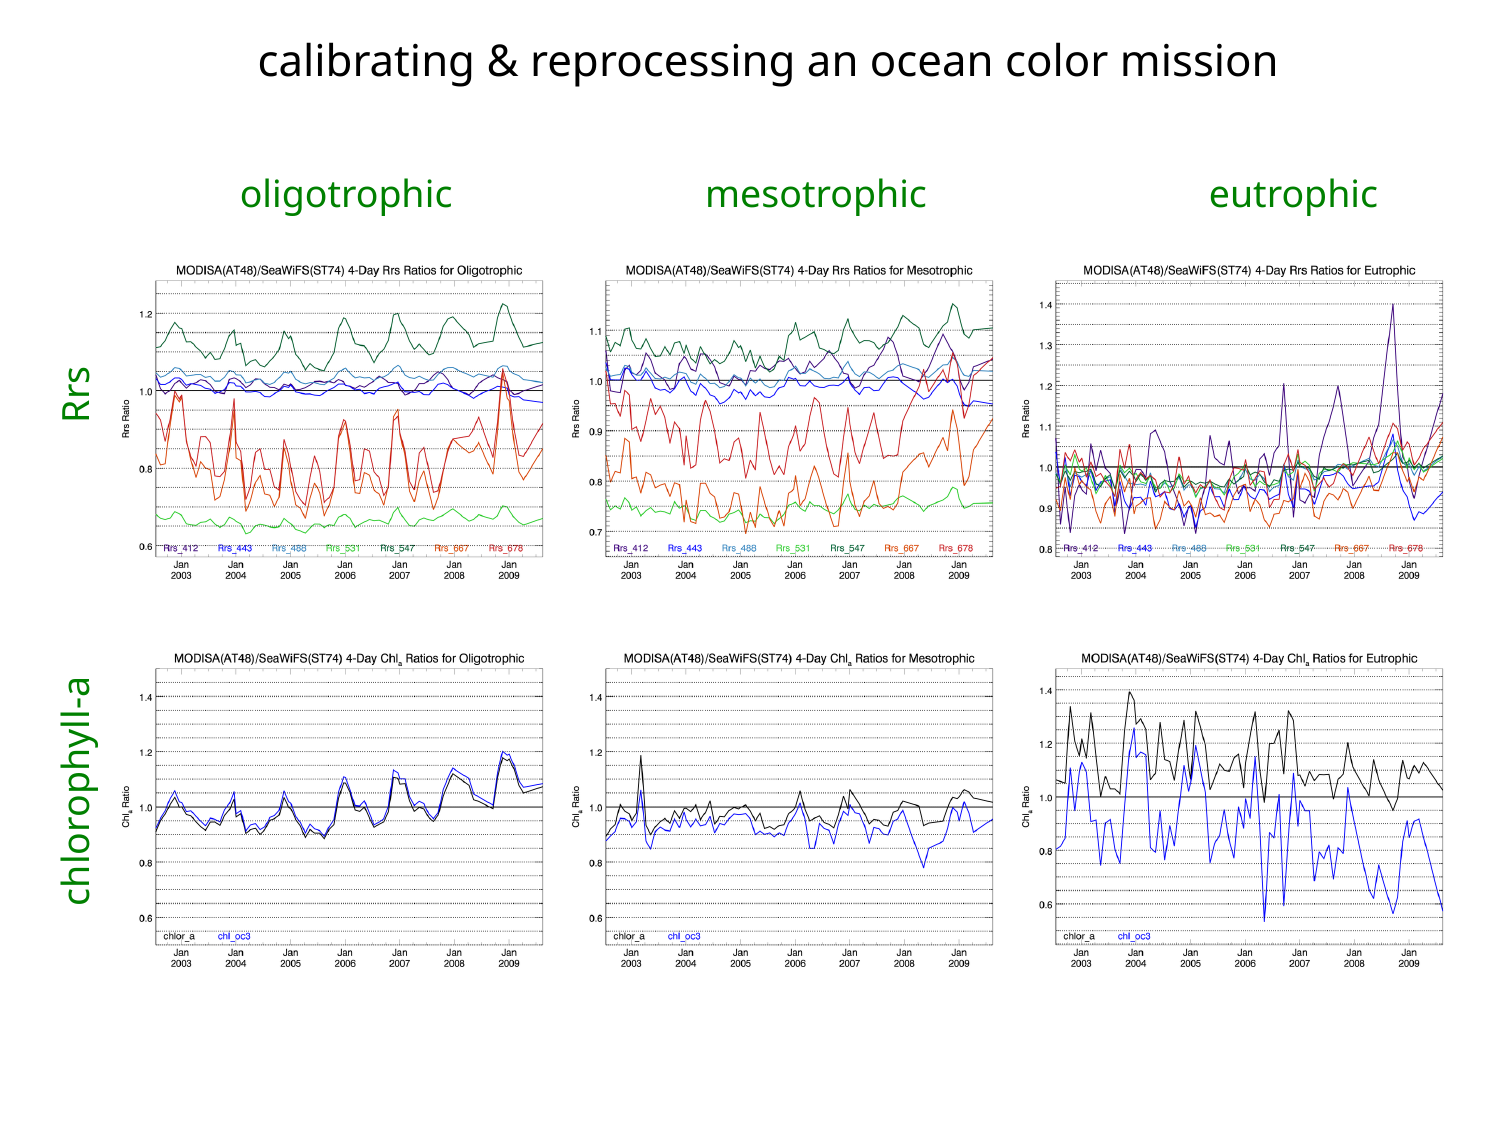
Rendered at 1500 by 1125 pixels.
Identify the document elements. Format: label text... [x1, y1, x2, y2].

picture [94, 636, 1463, 988]
text_box oligotrophic mesotrophic eutrophic [224, 162, 1413, 223]
picture [94, 248, 1463, 601]
text_box calibrating & reprocessing an ocean color mission [75, 24, 1463, 93]
text_box chlorophyll-a Rrs [44, 220, 104, 921]
